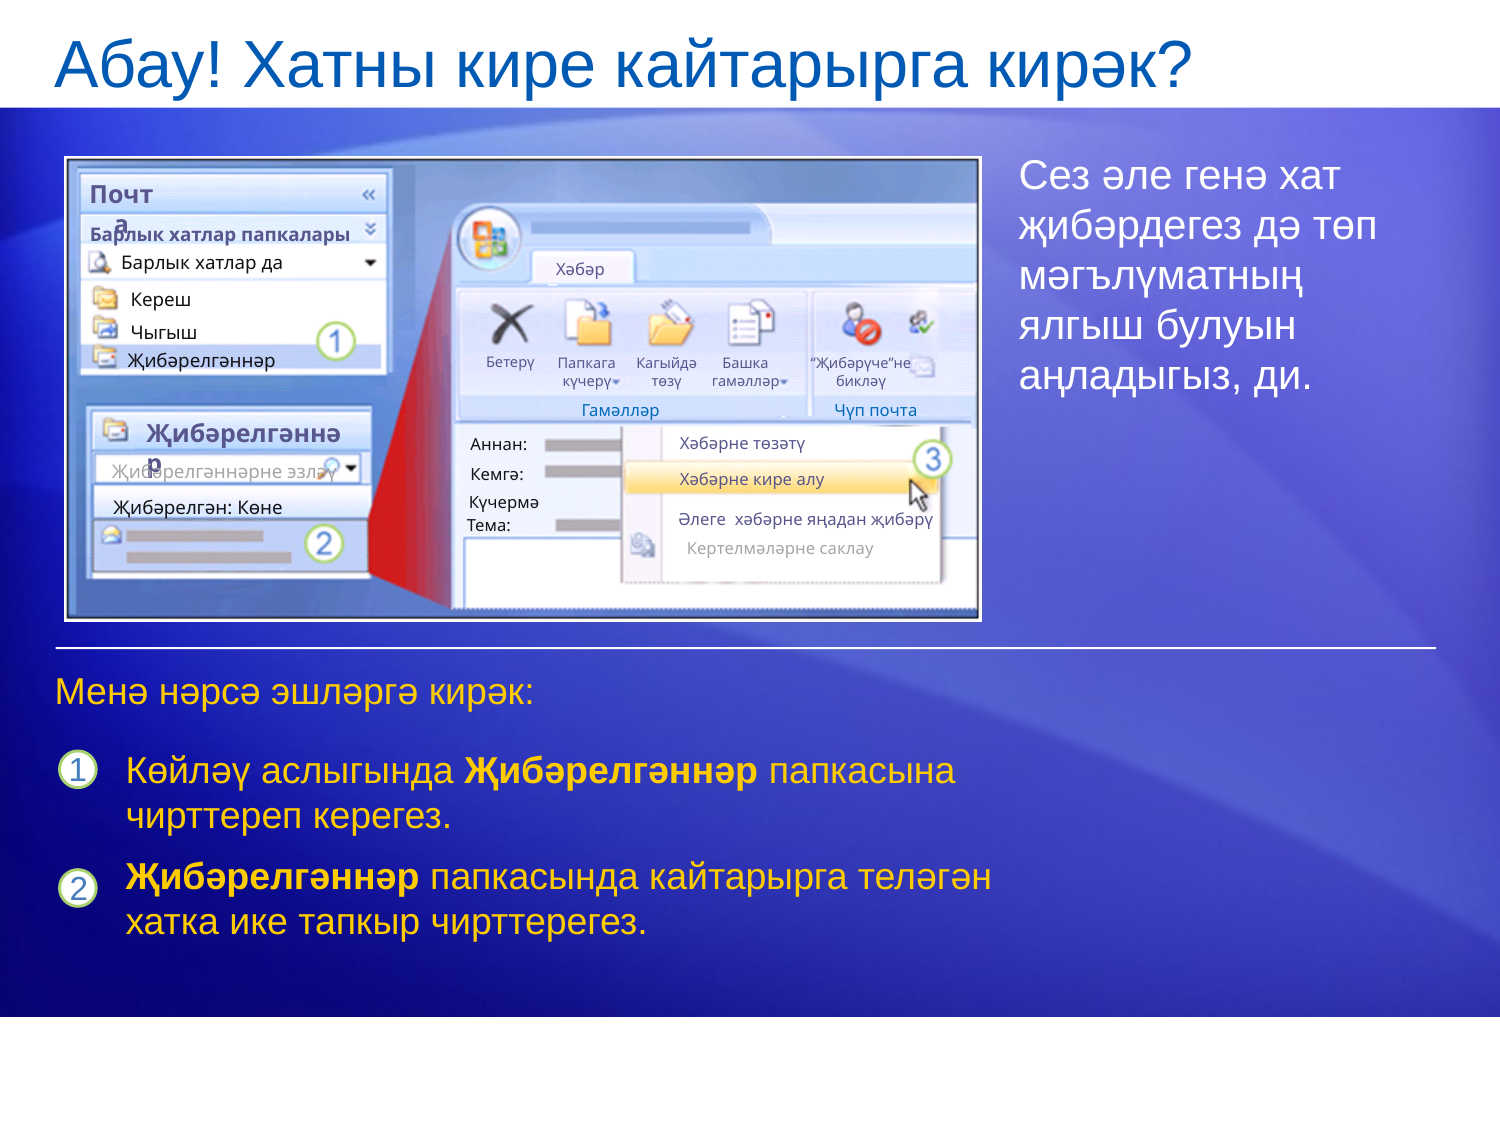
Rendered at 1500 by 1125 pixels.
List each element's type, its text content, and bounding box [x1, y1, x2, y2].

text_box Менә нәрсә эшләргә кирәк: [39, 659, 1014, 716]
text_box Көйләү аслыгында Җибәрелгәннәр папкасына чирттереп керегез. Җибәрелгәннәр папкасында кайтарырга теләгән хатка ике тапкыр чирттерегез. [110, 738, 1086, 950]
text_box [55, 743, 101, 794]
picture [0, 108, 1500, 1017]
title Абау! Хатны кире кайтарырга кирәк? [39, 10, 1500, 112]
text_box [55, 862, 101, 913]
text_box Сез әле генә хат җибәрдегез дә төп мәгълүматның ялгыш булуын аңладыгыз, ди. [1003, 140, 1454, 594]
